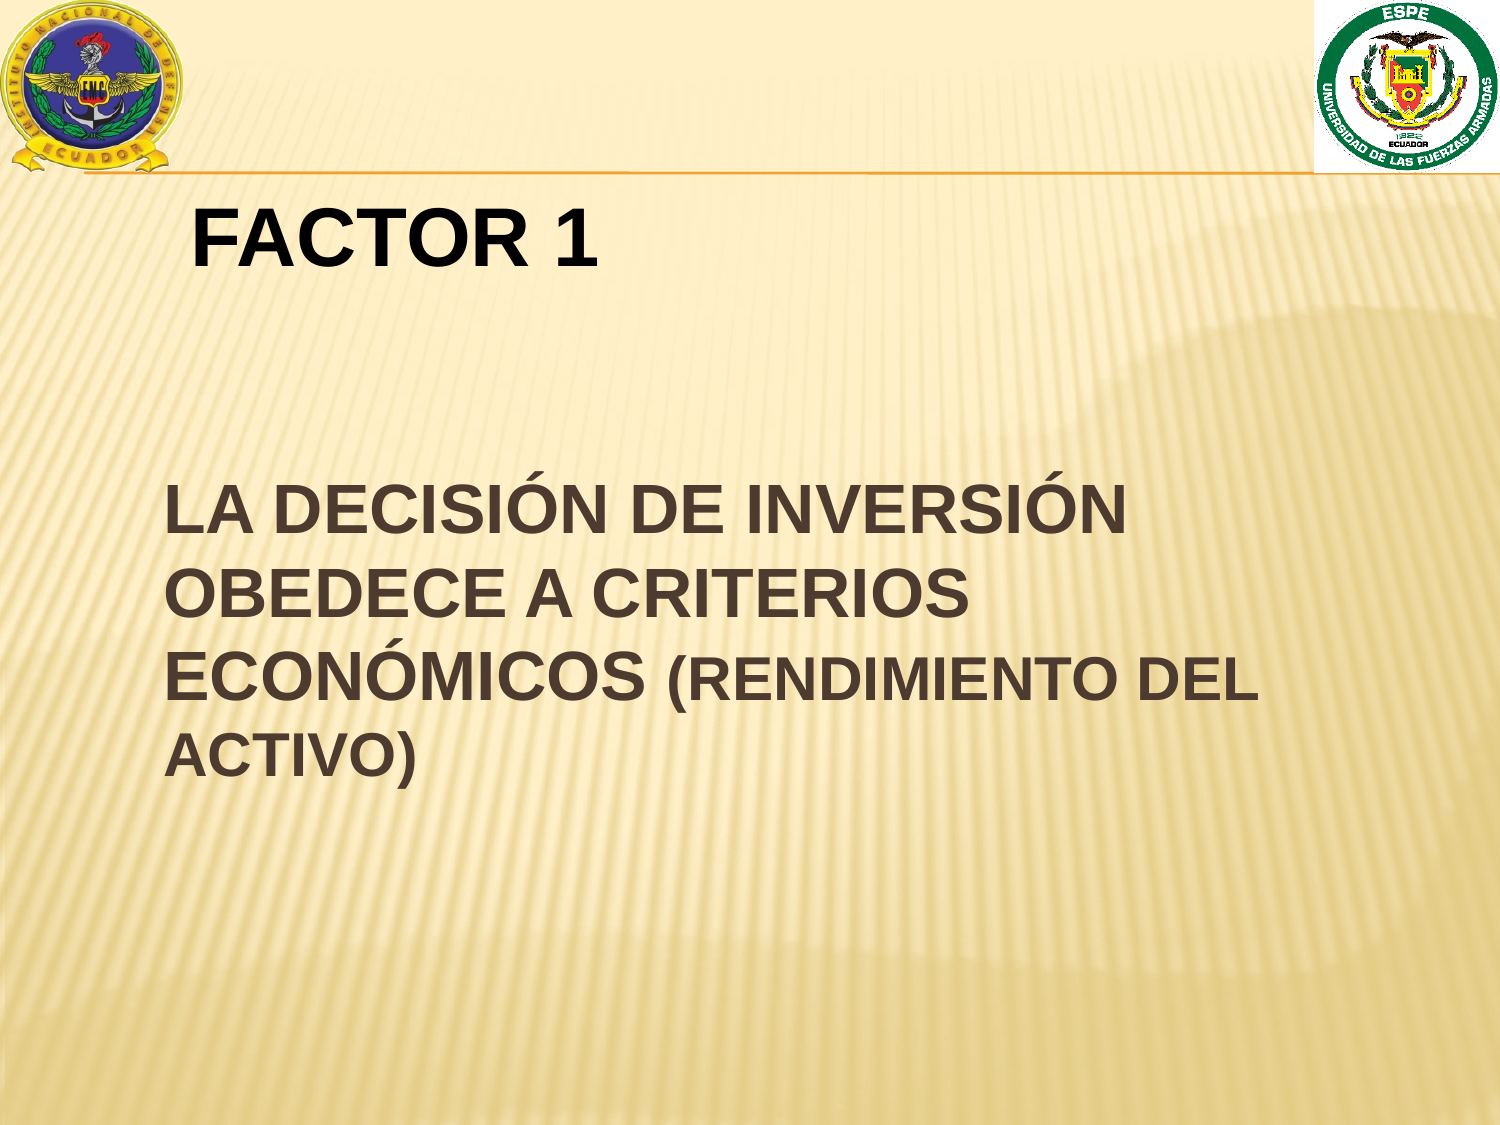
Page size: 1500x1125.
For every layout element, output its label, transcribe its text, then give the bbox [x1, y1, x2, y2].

text_box FACTOR 1 [175, 175, 616, 291]
picture [0, 0, 184, 173]
picture [1314, 0, 1500, 173]
title LA DECISIÓN DE INVERSIÓN OBEDECE A CRITERIOS ECONÓMICOS (RENDIMIENTO DEL ACTIVO) [148, 456, 1424, 799]
